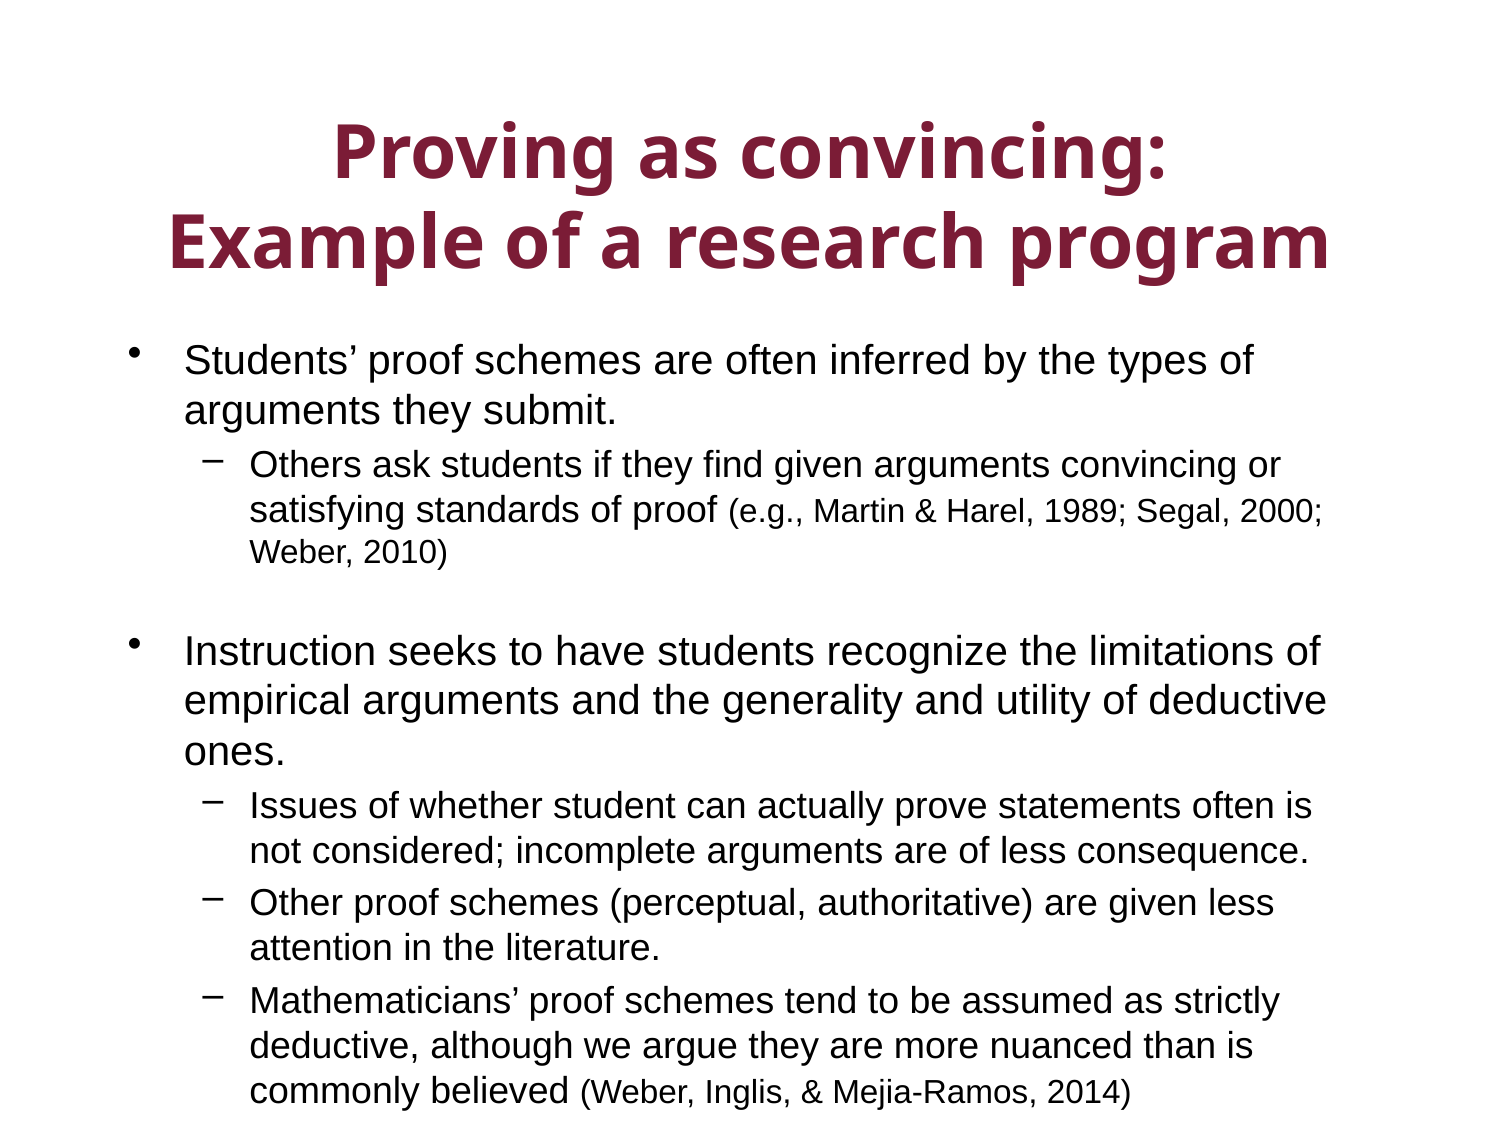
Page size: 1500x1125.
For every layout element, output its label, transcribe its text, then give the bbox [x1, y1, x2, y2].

title Proving as convincing: Example of a research program [112, 99, 1388, 288]
list Students’ proof schemes are often inferred by the types of arguments they submit. Others ask students if they find given arguments convincing or satisfying standards of proof (e.g., Martin & Harel, 1989; Segal, 2000; Weber, 2010) Instruction seeks to have students recognize the limitations of empirical arguments and the generality and utility of deductive ones. Issues of whether student can actually prove statements often is not considered; incomplete arguments are of less consequence. Other proof schemes (perceptual, authoritative) are given less attention in the literature. Mathematicians’ proof schemes tend to be assumed as strictly deductive, although we argue they are more nuanced than is commonly believed (Weber, Inglis, & Mejia-Ramos, 2014) [112, 324, 1388, 1000]
